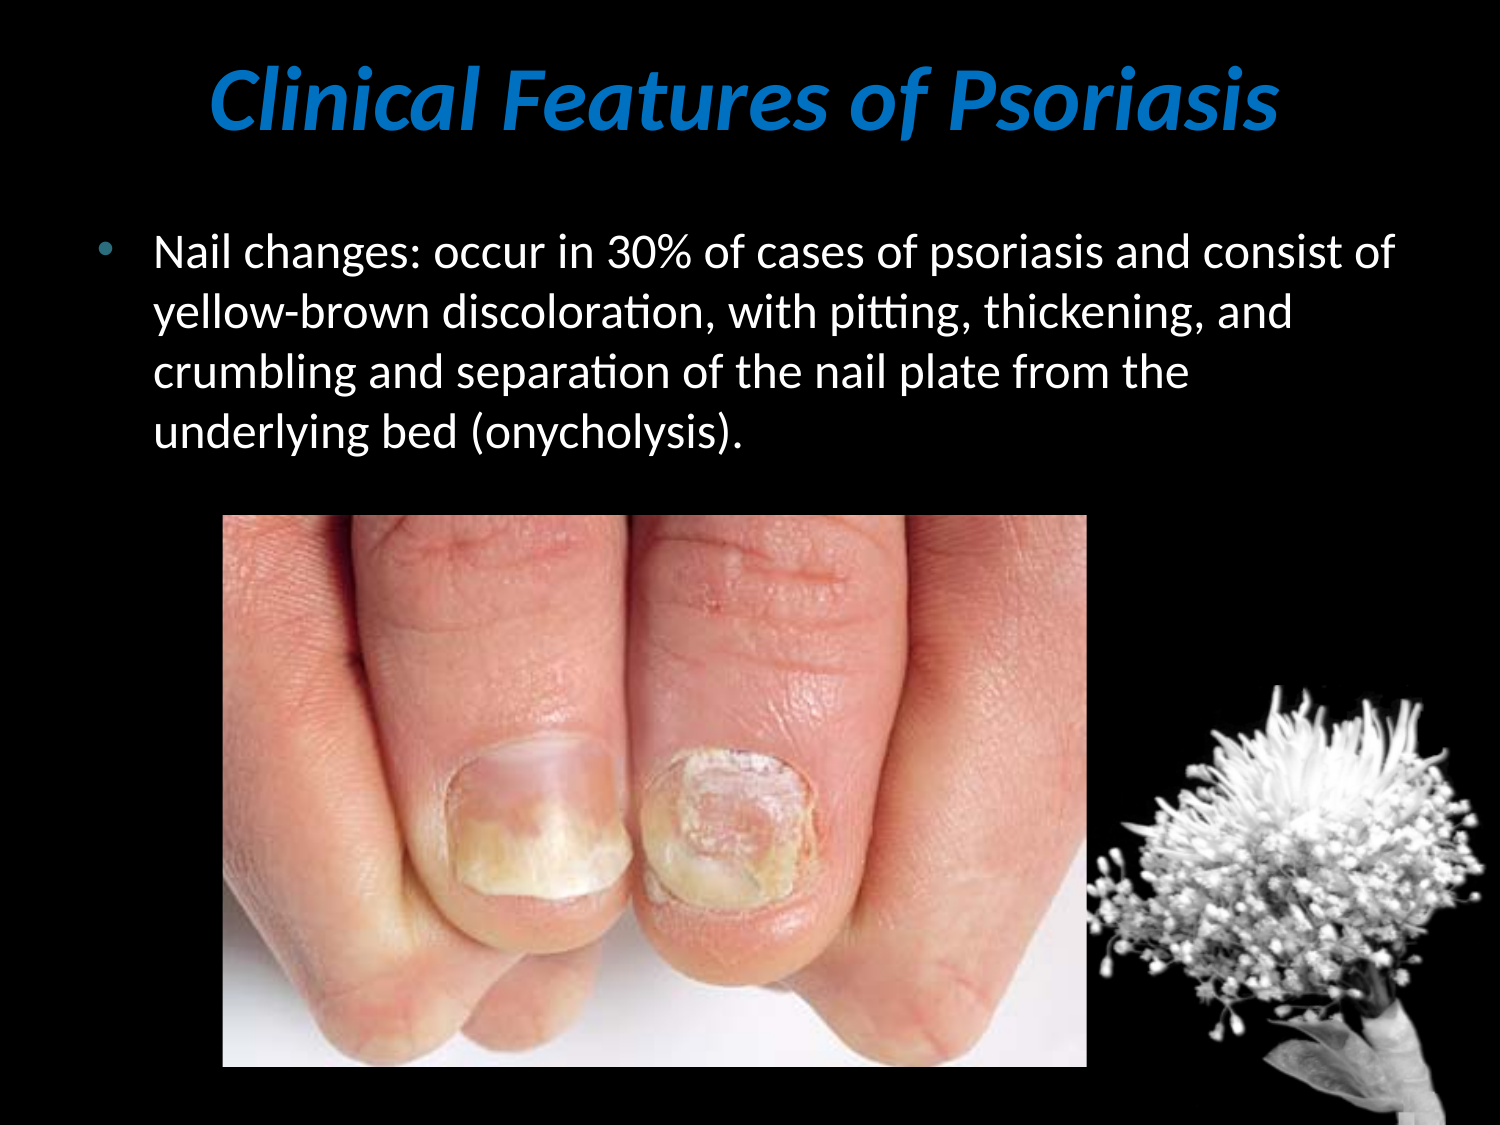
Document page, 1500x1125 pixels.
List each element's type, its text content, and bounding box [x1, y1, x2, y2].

list Nail changes: occur in 30% of cases of psoriasis and consist of yellow-brown discoloration, with pitting, thickening, and crumbling and separation of the nail plate from the underlying bed (onycholysis). [82, 210, 1432, 984]
title Clinical Features of Psoriasis [70, 0, 1421, 188]
picture [222, 515, 1500, 1125]
